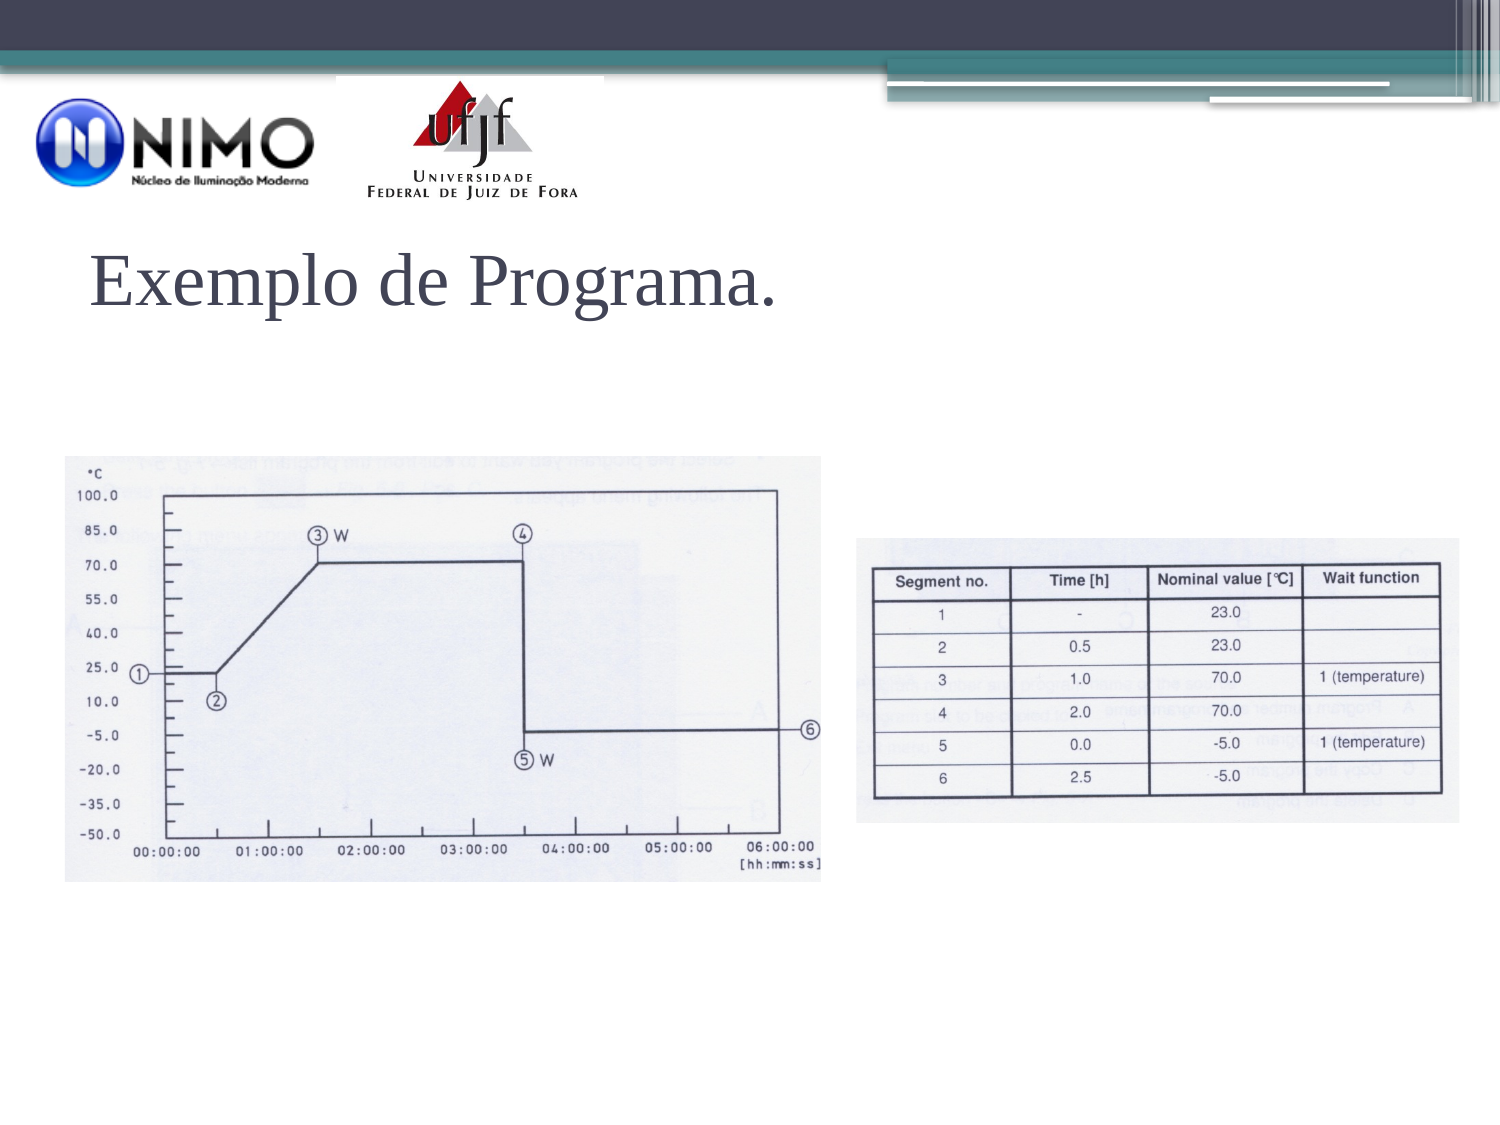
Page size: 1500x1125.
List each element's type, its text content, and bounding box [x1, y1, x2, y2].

picture [17, 76, 604, 214]
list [855, 538, 1460, 823]
picture [64, 455, 822, 882]
title Exemplo de Programa. [75, 187, 1425, 363]
